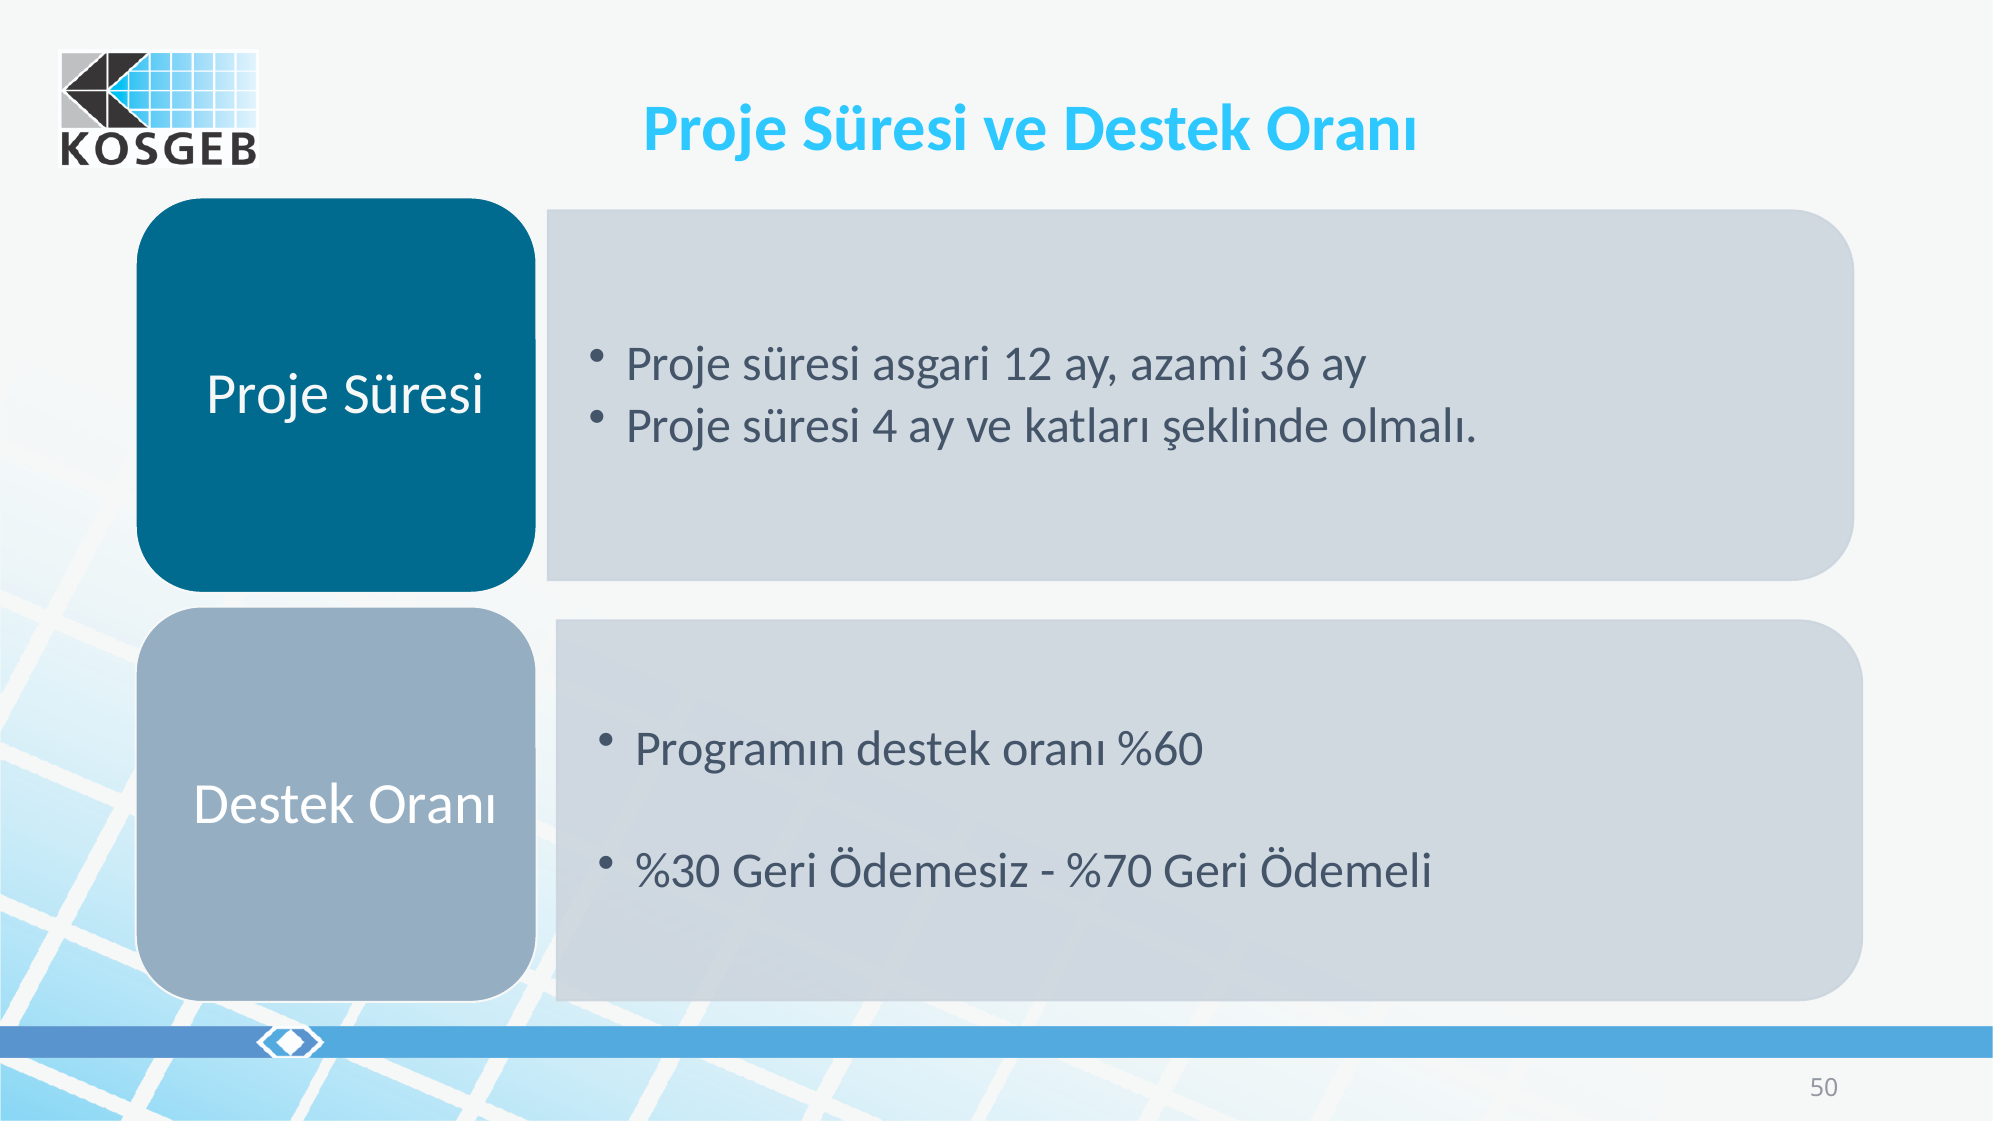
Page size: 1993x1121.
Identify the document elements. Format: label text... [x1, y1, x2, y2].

text_box Proje Süresi ve Destek Oranı [160, 59, 1902, 172]
slide_number 50 [1388, 1059, 1854, 1119]
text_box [115, 197, 1903, 1009]
picture [0, 0, 1993, 1121]
